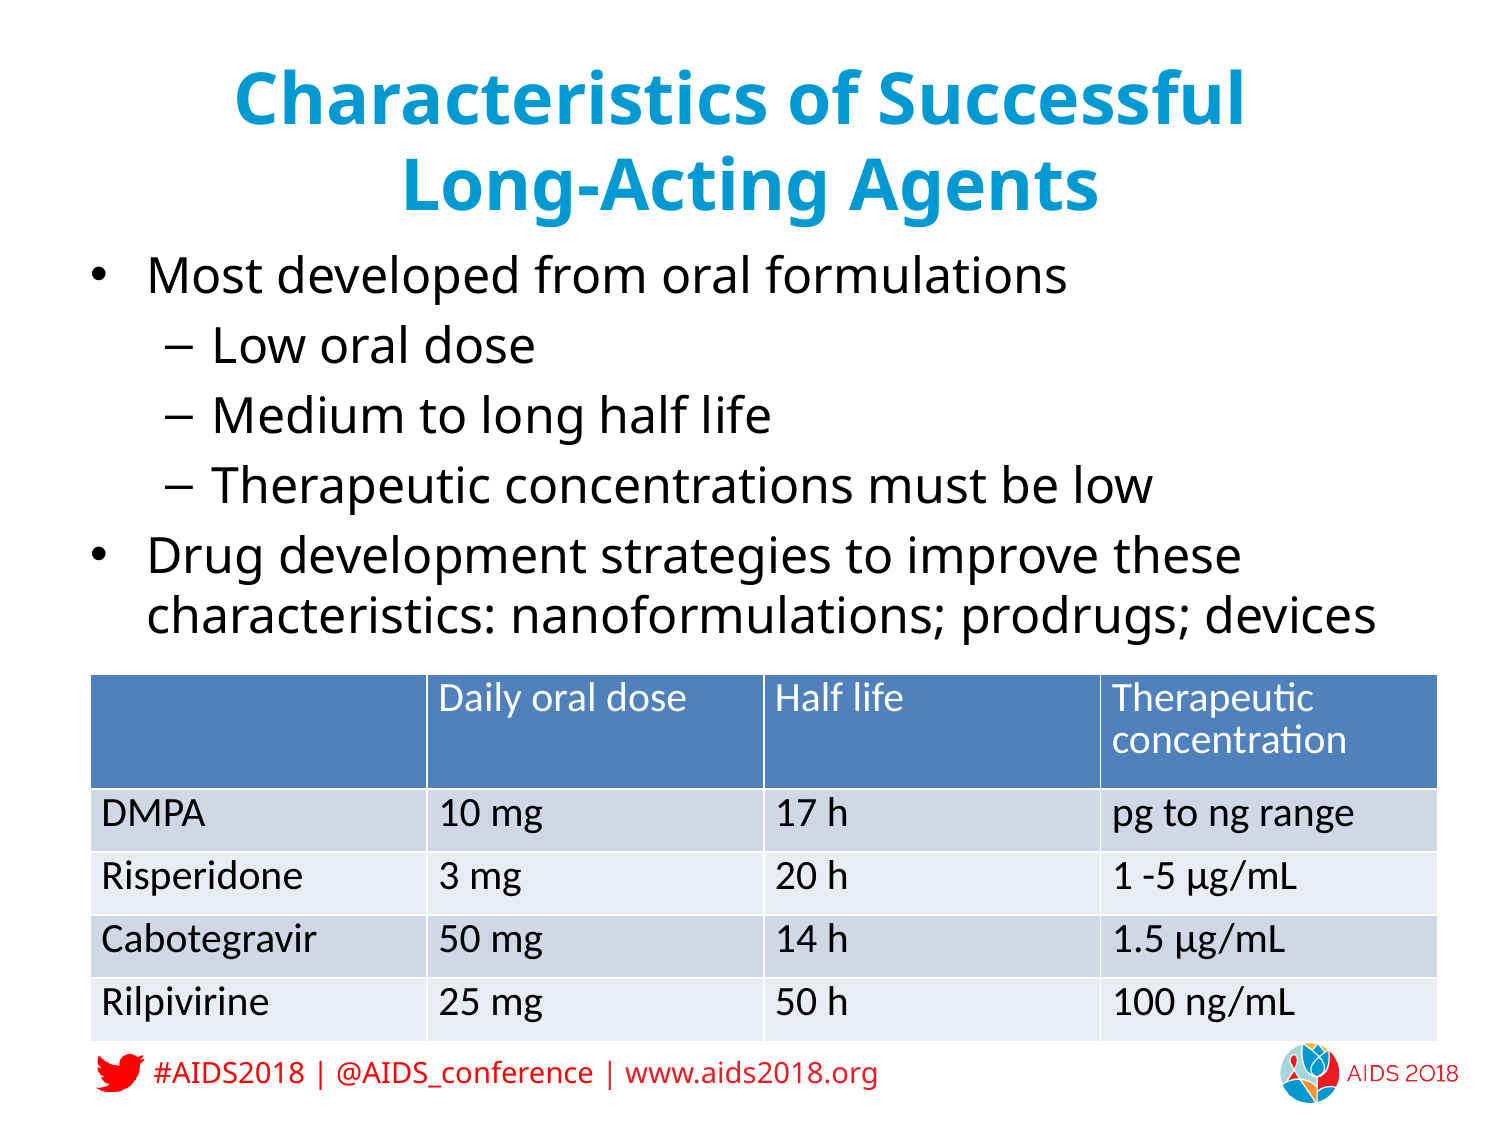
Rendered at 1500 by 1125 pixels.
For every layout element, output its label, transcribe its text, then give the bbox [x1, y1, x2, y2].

table_cell 1.5 μg/mL [1101, 916, 1437, 977]
table_cell 1 -5 μg/mL [1101, 853, 1437, 914]
table_cell 14 h [765, 916, 1100, 977]
picture [1280, 1043, 1458, 1103]
table_cell 50 mg [428, 916, 763, 977]
table_cell Rilpivirine [91, 979, 426, 1041]
picture [92, 1045, 148, 1100]
table_header Therapeutic concentration [1101, 675, 1437, 788]
table_cell 50 h [765, 979, 1100, 1041]
table_header Daily oral dose [428, 675, 763, 788]
table_cell 3 mg [428, 853, 763, 914]
list Most developed from oral formulations Low oral dose Medium to long half life Therapeutic concentrations must be low Drug development strategies to improve these characteristics: nanoformulations; prodrugs; devices [75, 235, 1425, 793]
table_cell DMPA [91, 790, 426, 851]
table_header Half life [765, 675, 1100, 788]
table_cell Cabotegravir [91, 916, 426, 977]
table_cell 10 mg [428, 790, 763, 851]
table_header [91, 675, 426, 788]
table_cell 17 h [765, 790, 1100, 851]
table_cell Risperidone [91, 853, 426, 914]
table_cell 25 mg [428, 979, 763, 1041]
table_cell 100 ng/mL [1101, 979, 1437, 1041]
title Characteristics of Successful Long-Acting Agents [92, 45, 1408, 233]
table_cell 20 h [765, 853, 1100, 914]
table_cell pg to ng range [1101, 790, 1437, 851]
